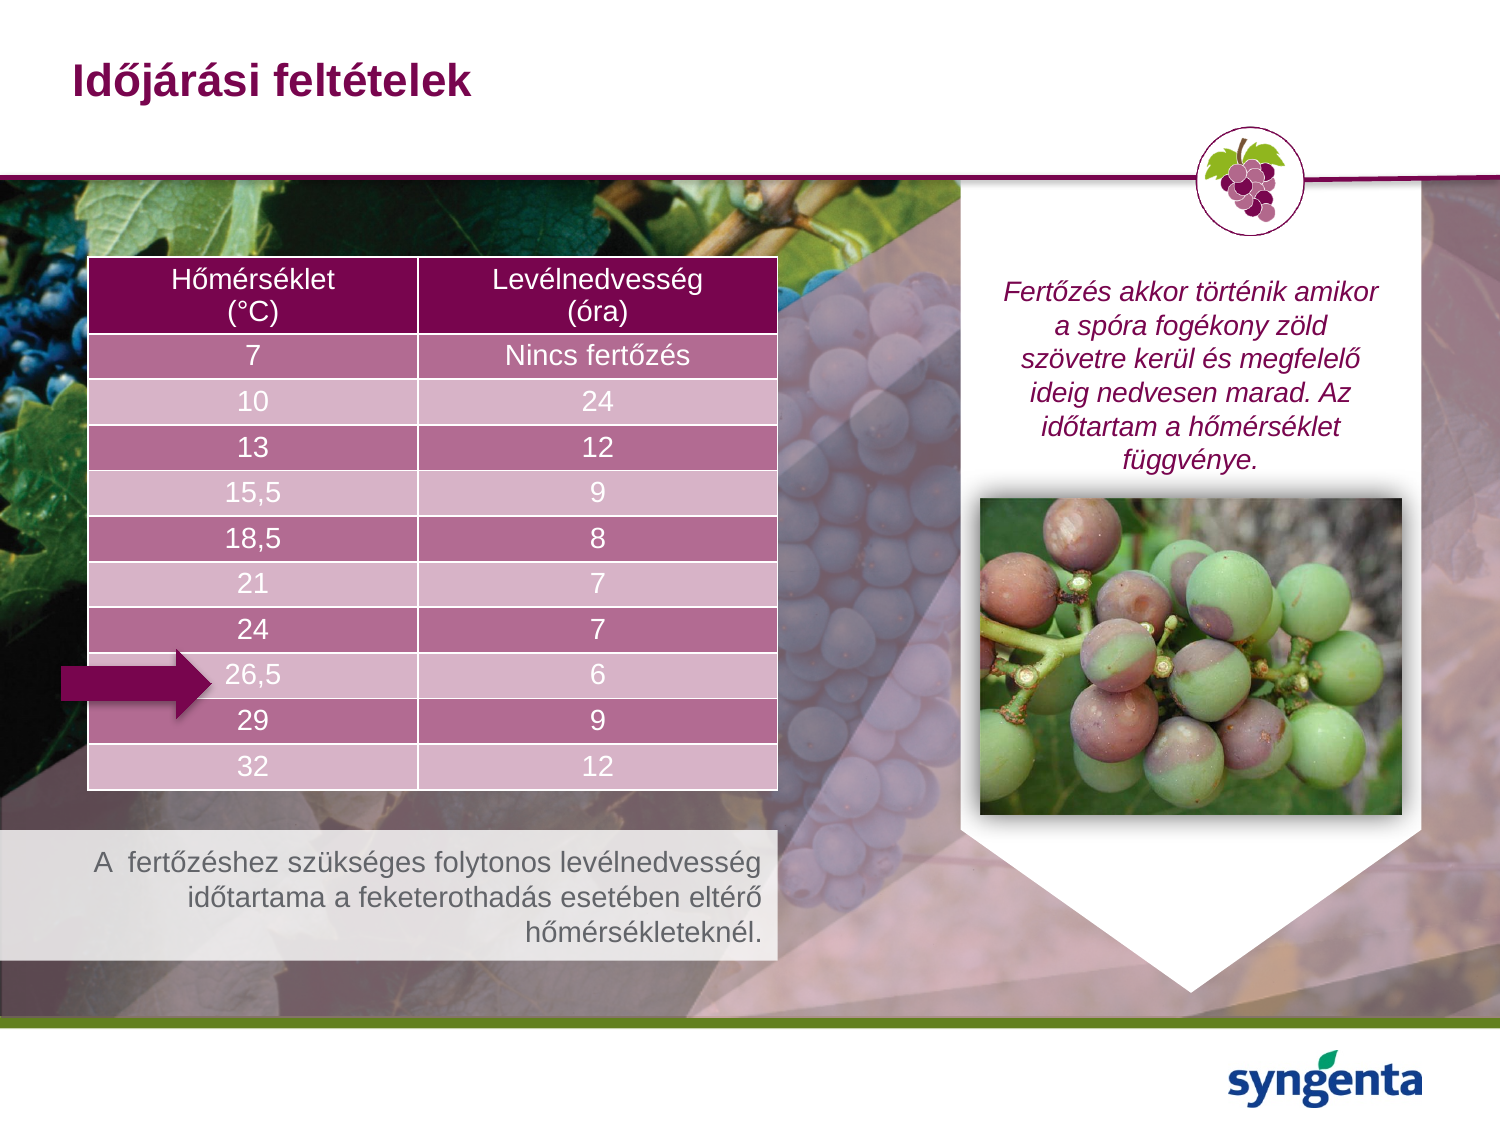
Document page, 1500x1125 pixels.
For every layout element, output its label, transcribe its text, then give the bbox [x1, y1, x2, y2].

title Időjárási feltételek [61, 14, 1448, 148]
picture [0, 120, 1500, 1125]
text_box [1314, 177, 1500, 181]
